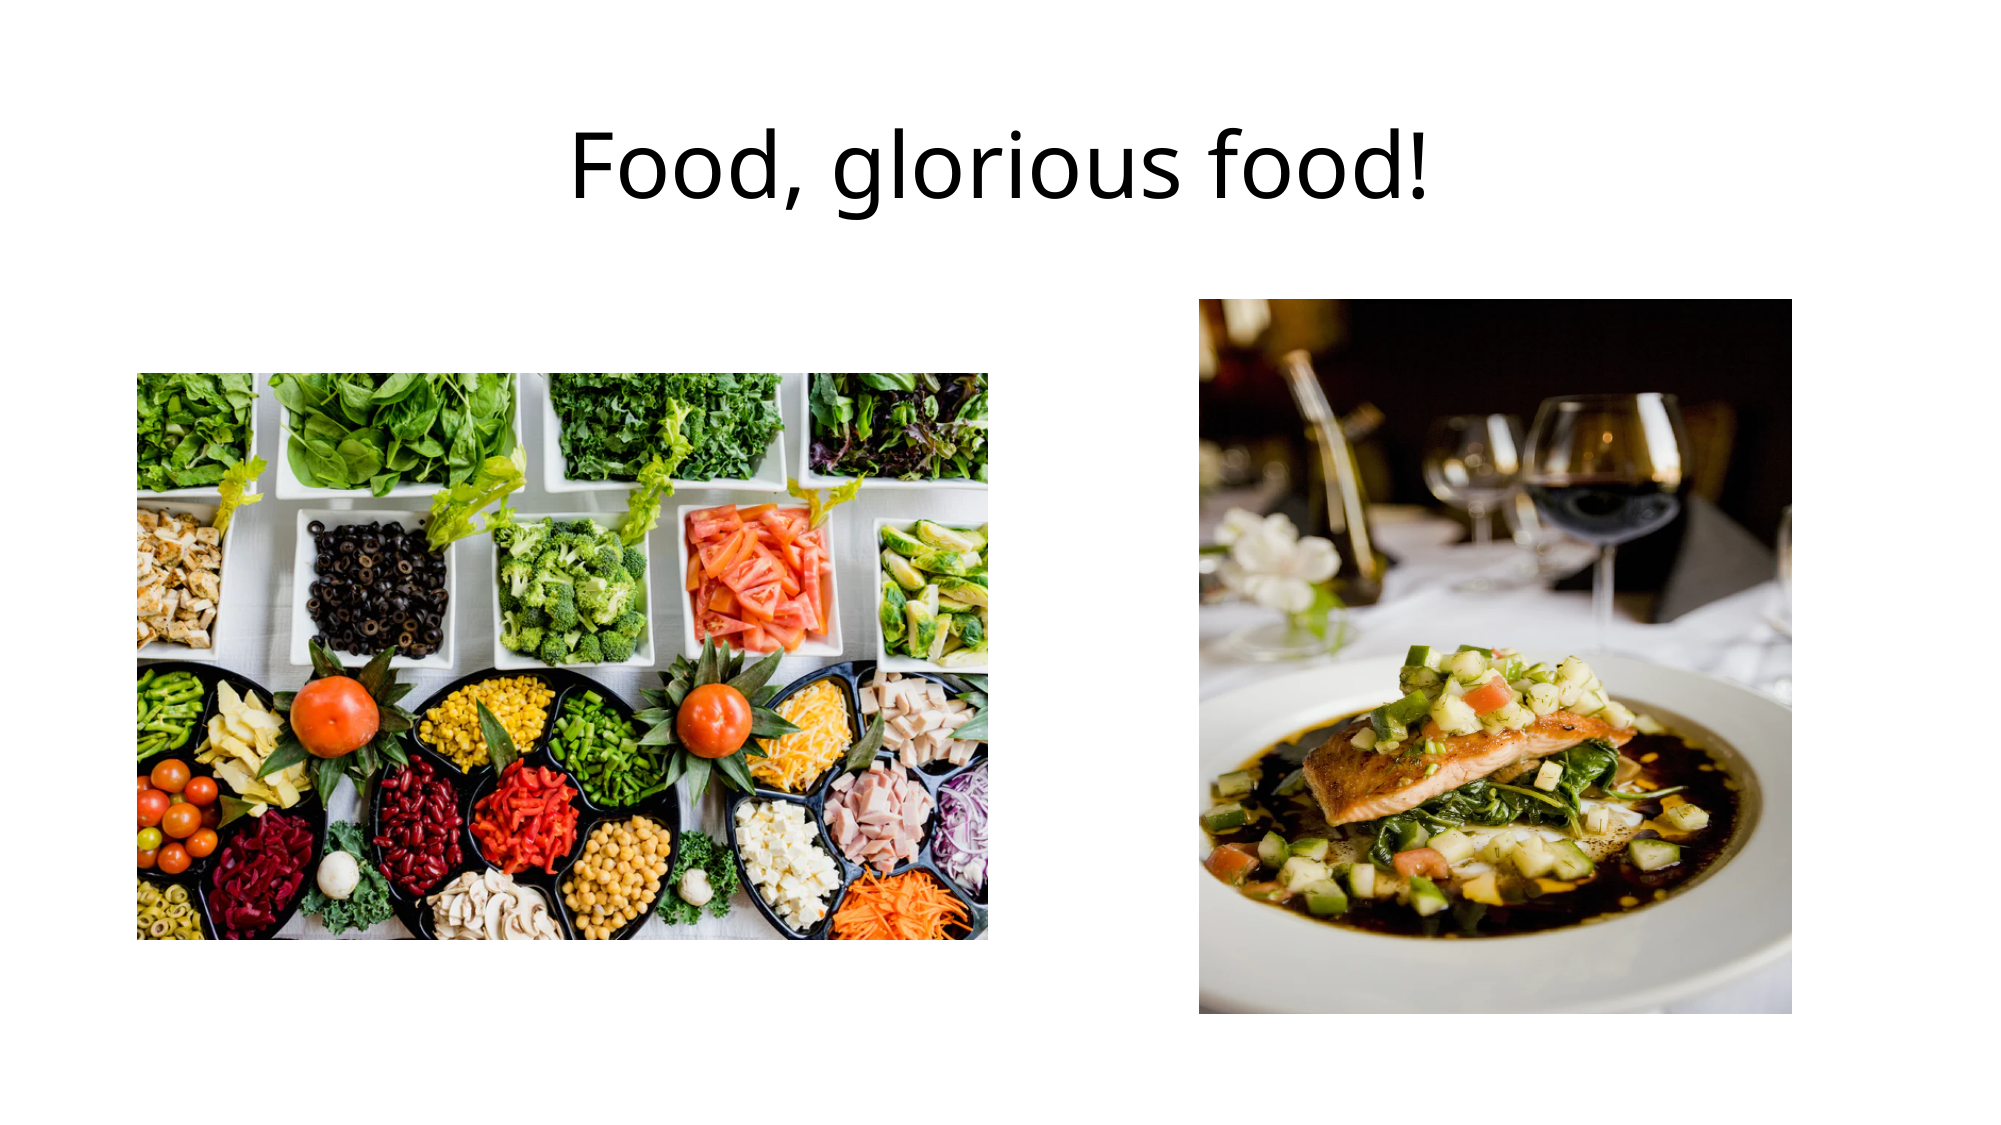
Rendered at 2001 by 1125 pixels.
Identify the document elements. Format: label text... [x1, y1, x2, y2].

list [137, 373, 988, 940]
title Food, glorious food! [137, 59, 1863, 278]
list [1199, 299, 1792, 1014]
